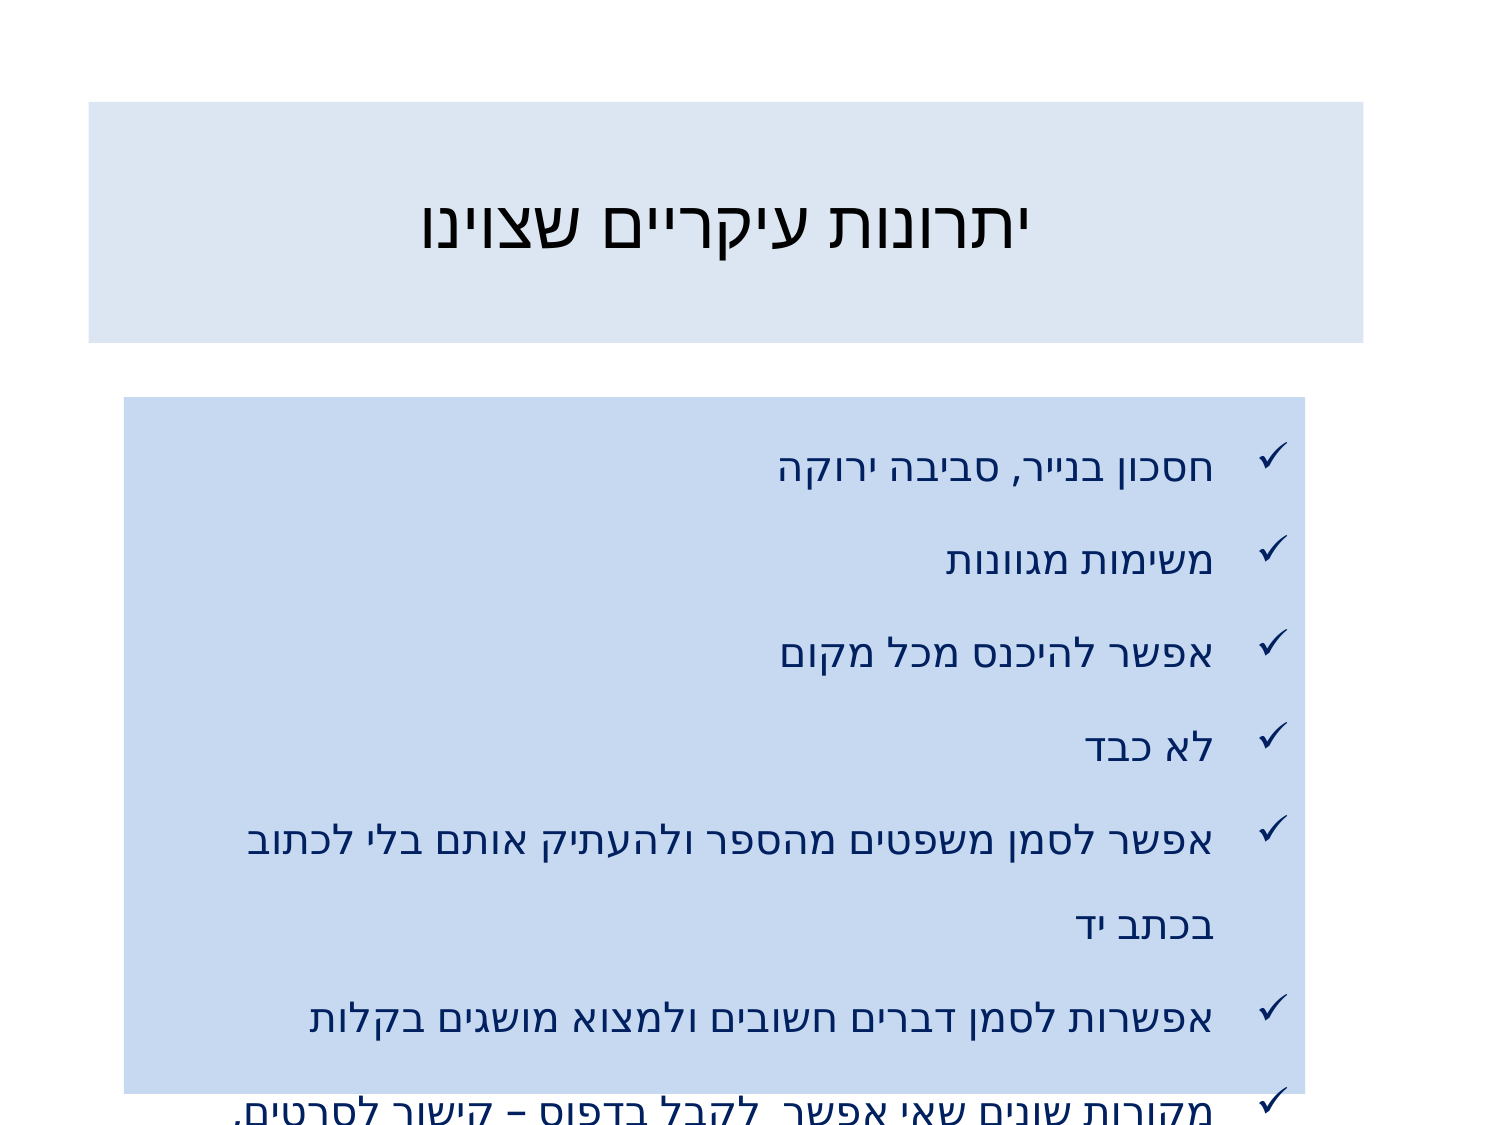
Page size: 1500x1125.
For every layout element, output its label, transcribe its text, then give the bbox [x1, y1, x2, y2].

subtitle חסכון בנייר, סביבה ירוקה משימות מגוונות אפשר להיכנס מכל מקום לא כבד אפשר לסמן משפטים מהספר ולהעתיק אותם בלי לכתוב בכתב יד אפשרות לסמן דברים חשובים ולמצוא מושגים בקלות מקורות שונים שאי אפשר לקבל בדפוס – קישור לסרטים, לאתרים [123, 397, 1306, 1094]
title יתרונות עיקריים שצוינו [88, 101, 1364, 343]
